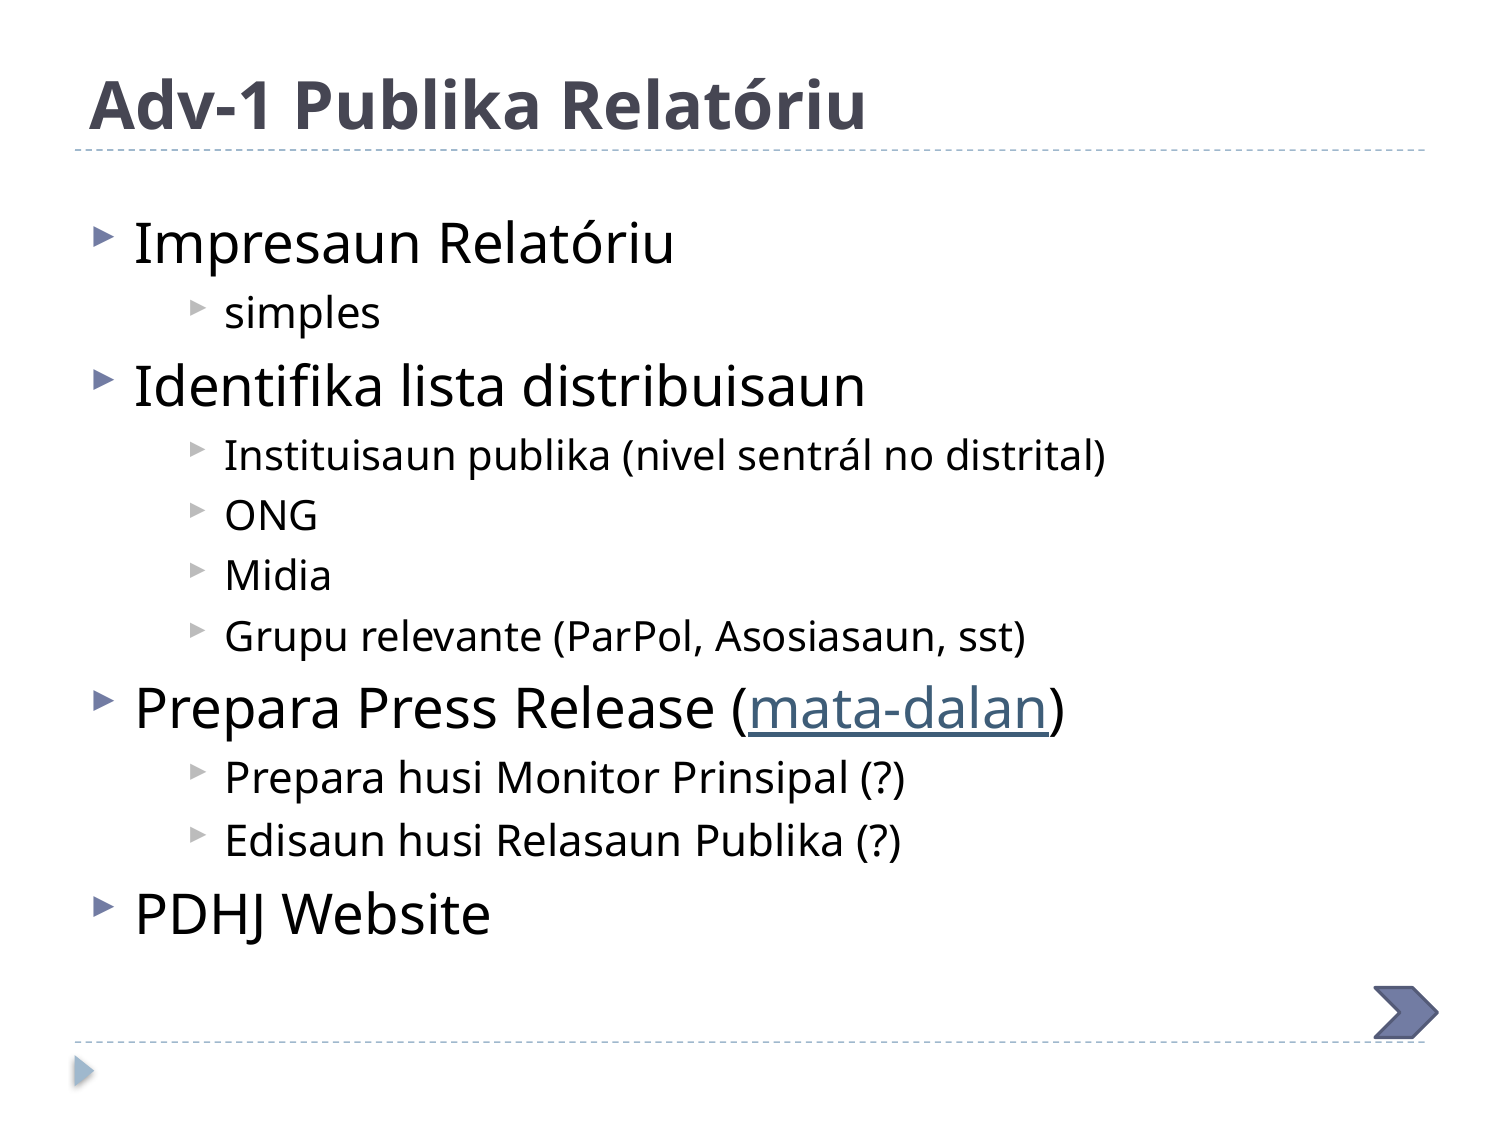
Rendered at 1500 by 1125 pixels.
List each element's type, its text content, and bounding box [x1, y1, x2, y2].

list Impresaun Relatóriu simples Identifika lista distribuisaun Instituisaun publika (nivel sentrál no distrital) ONG Midia Grupu relevante (ParPol, Asosiasaun, sst) Prepara Press Release (mata-dalan) Prepara husi Monitor Prinsipal (?) Edisaun husi Relasaun Publika (?) PDHJ Website [75, 200, 1425, 1010]
text_box [1373, 985, 1439, 1040]
title Adv-1 Publika Relatóriu [75, 24, 1425, 150]
